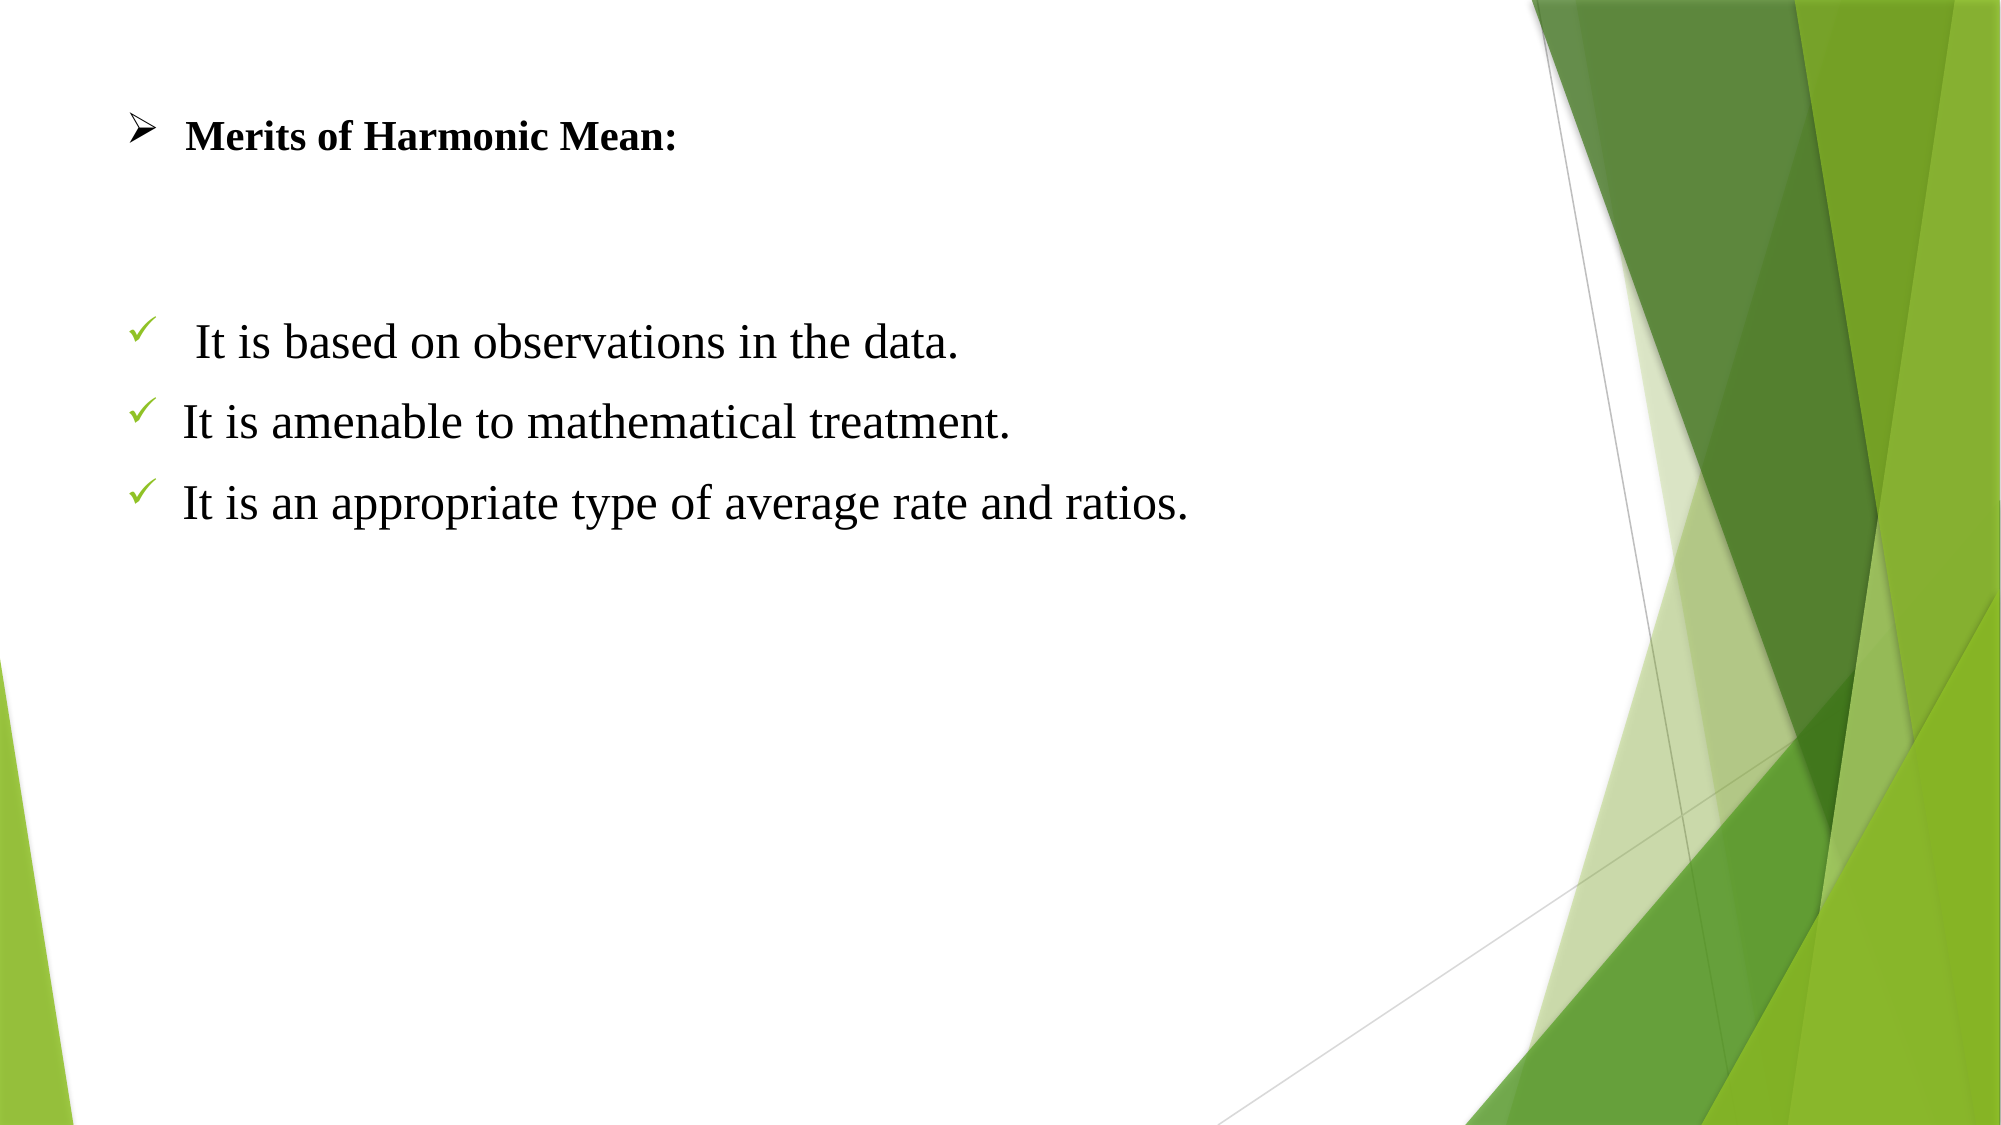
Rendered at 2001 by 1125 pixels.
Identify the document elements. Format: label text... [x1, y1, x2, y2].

title Merits of Harmonic Mean: [111, 99, 1503, 218]
list It is based on observations in the data. It is amenable to mathematical treatment. It is an appropriate type of average rate and ratios. [111, 219, 1503, 1059]
